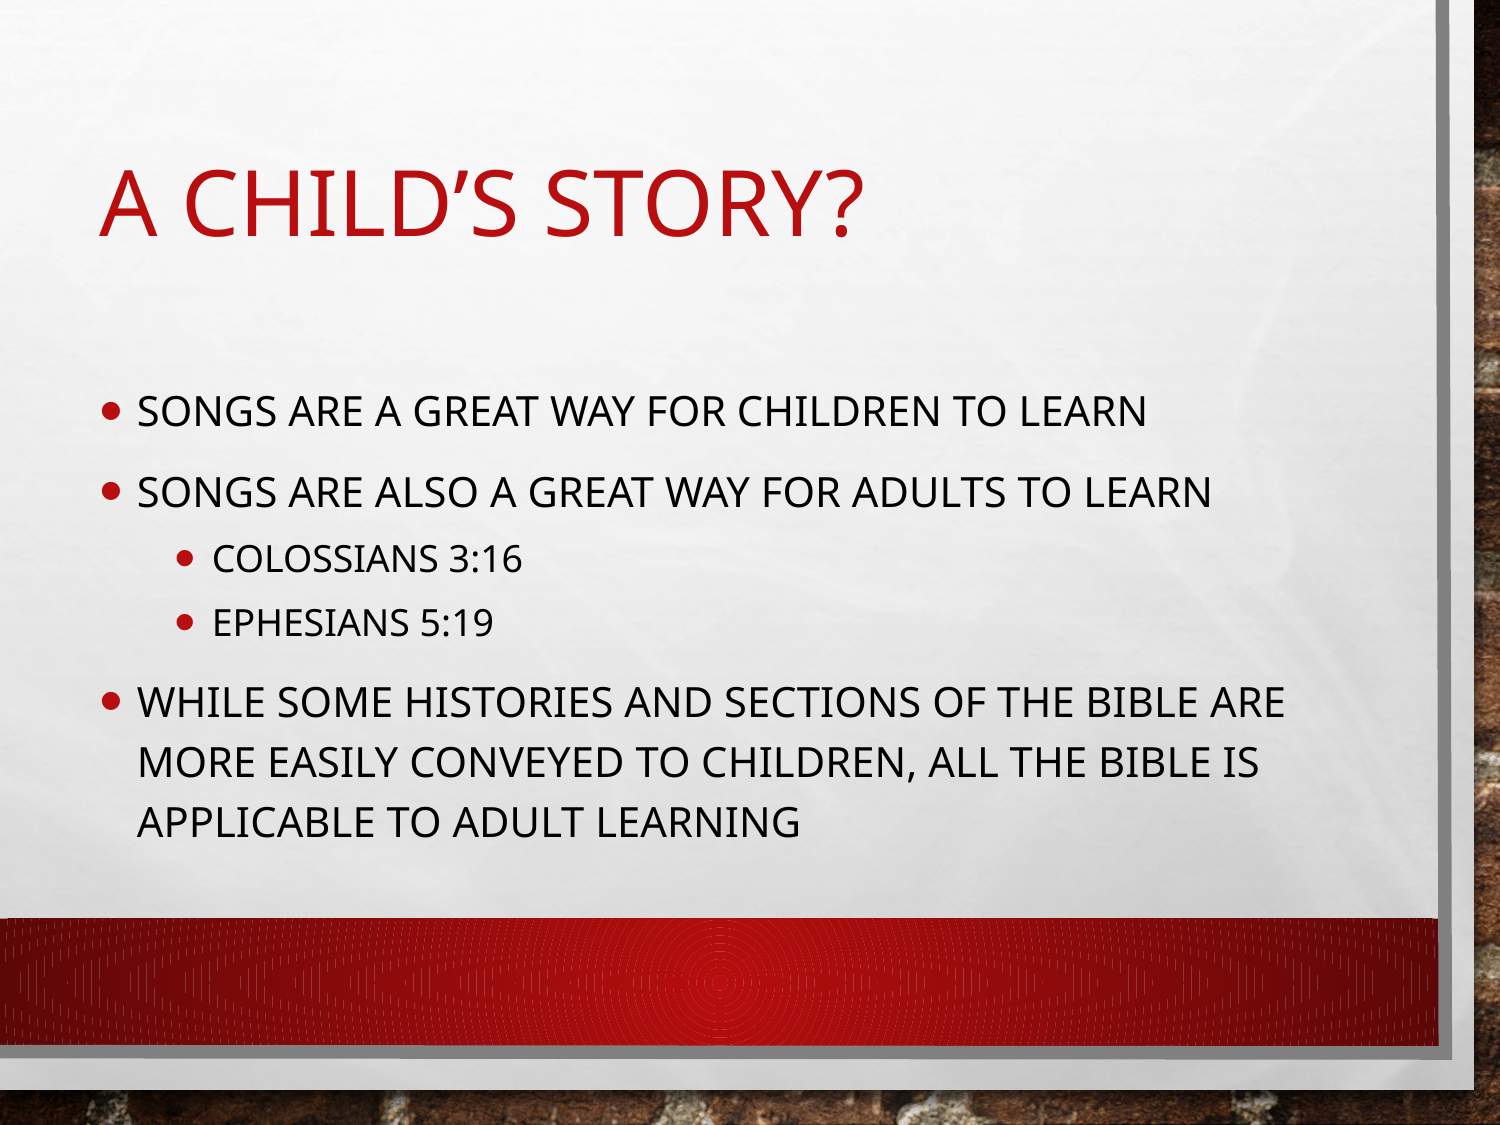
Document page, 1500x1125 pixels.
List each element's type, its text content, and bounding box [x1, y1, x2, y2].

picture [0, 0, 1500, 1125]
title A Child’s Story? [84, 112, 1364, 302]
list Songs are a great way for children to learn Songs are also a great way for adults to learn Colossians 3:16 Ephesians 5:19 While some histories and sections of the Bible are more easily conveyed to children, ALL the bible is applicable to adult learning [84, 338, 1364, 882]
